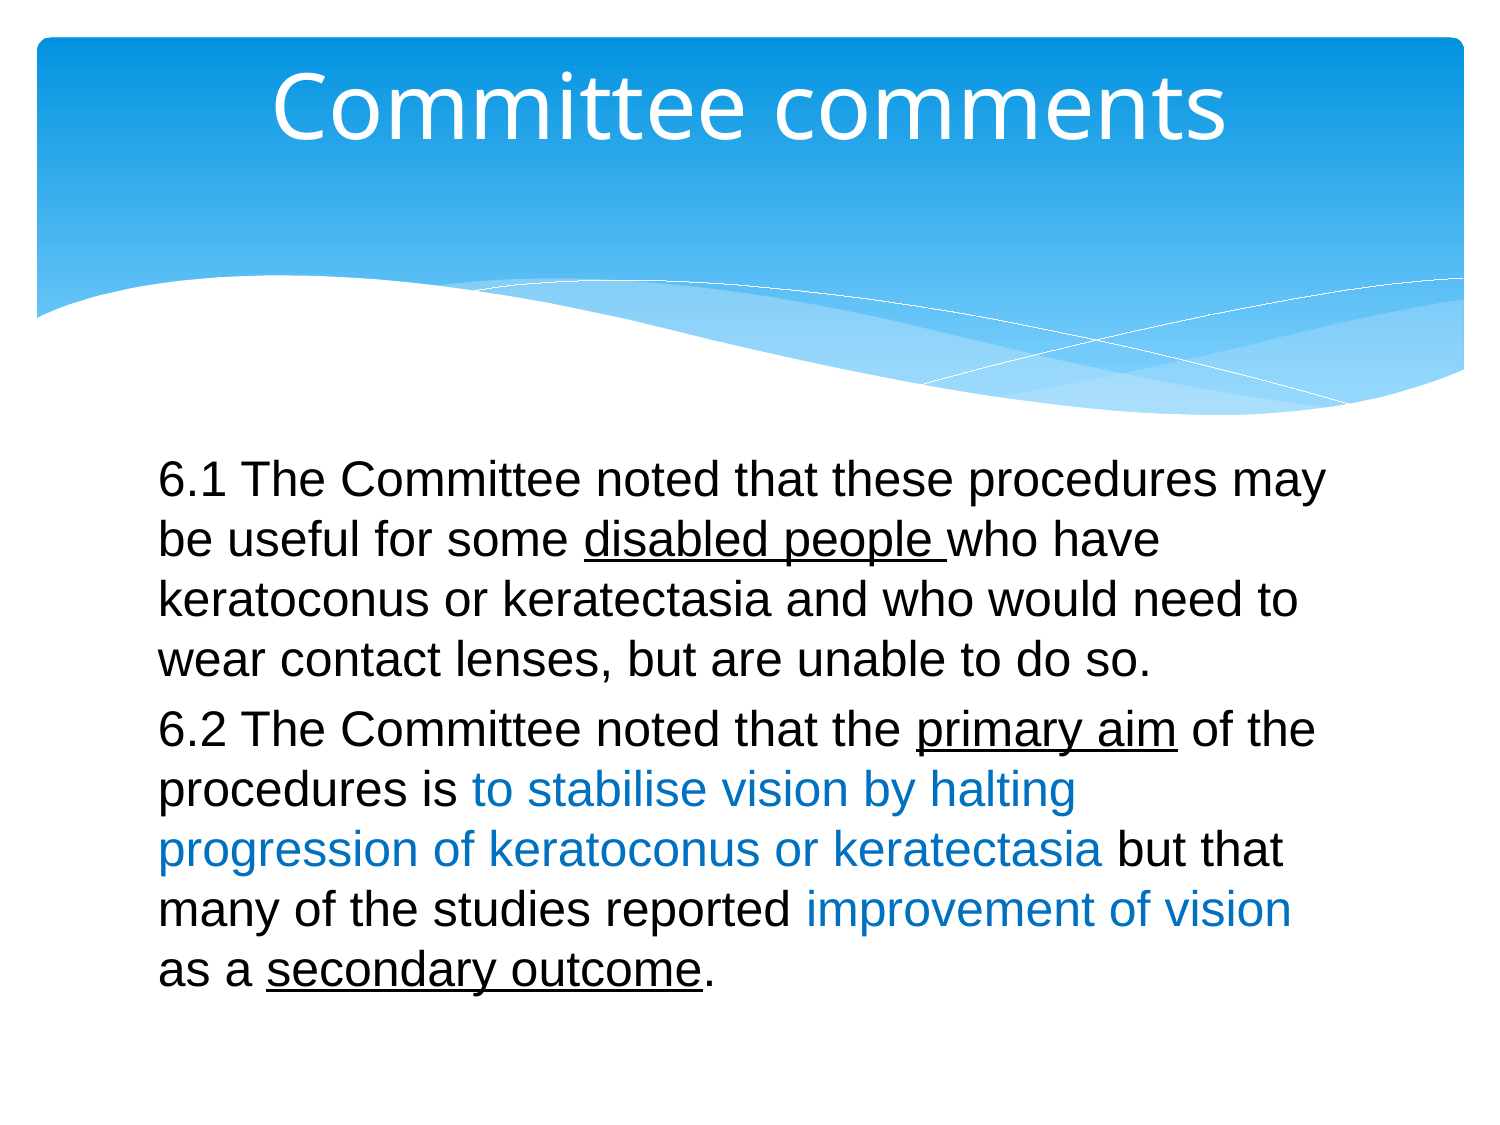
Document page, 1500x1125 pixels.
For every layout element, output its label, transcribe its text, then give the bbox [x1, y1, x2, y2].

list 6.1 The Committee noted that these procedures may be useful for some disabled people who have keratoconus or keratectasia and who would need to wear contact lenses, but are unable to do so. 6.2 The Committee noted that the primary aim of the procedures is to stabilise vision by halting progression of keratoconus or keratectasia but that many of the studies reported improvement of vision as a secondary outcome. [142, 438, 1359, 1006]
title Committee comments [74, 55, 1426, 262]
